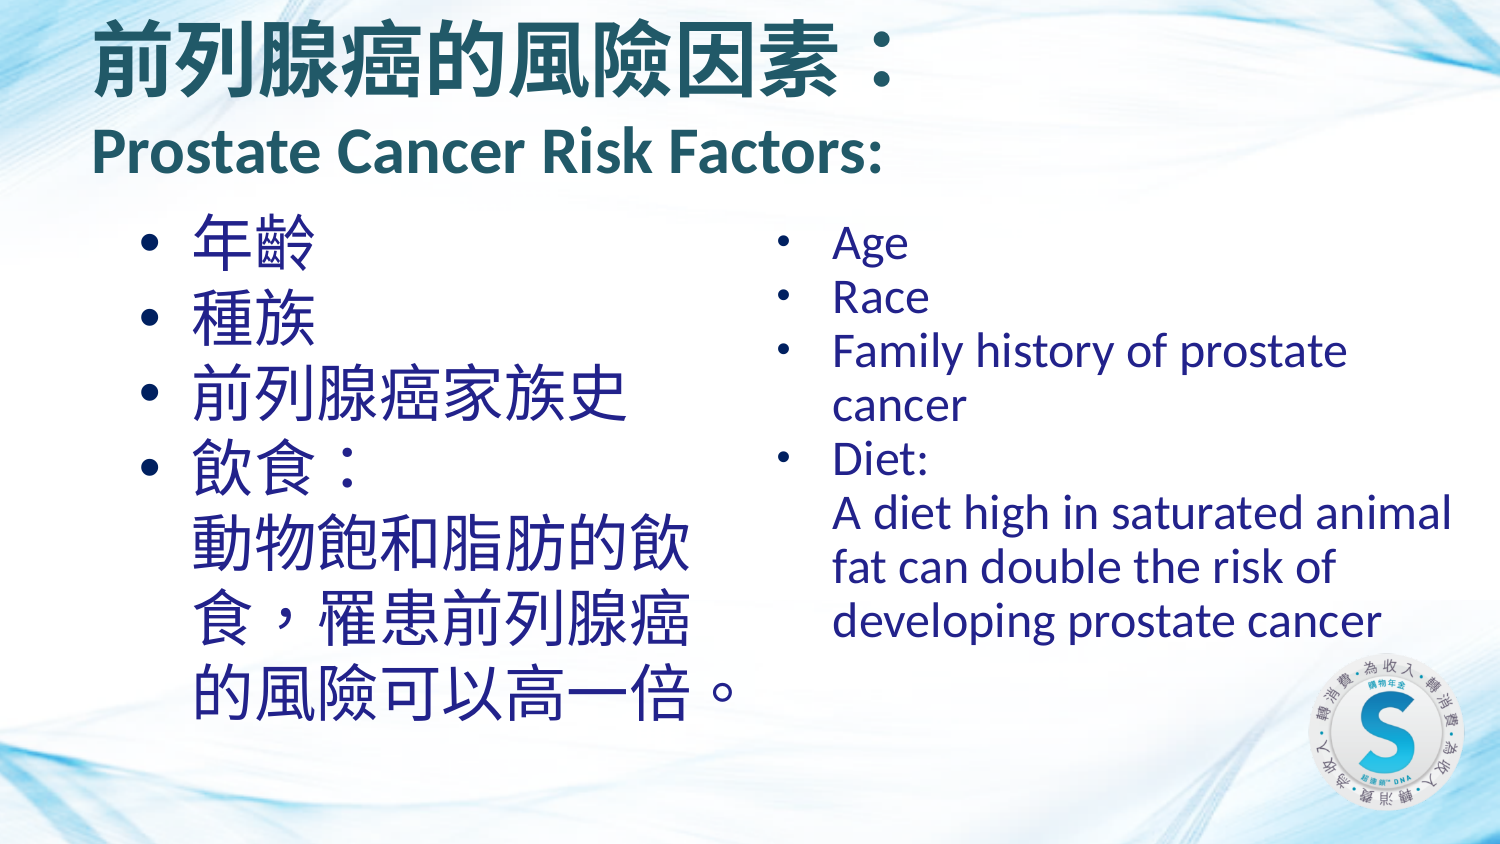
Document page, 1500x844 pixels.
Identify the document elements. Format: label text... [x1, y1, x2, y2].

picture [0, 0, 1500, 400]
list 年齡 種族 前列腺癌家族史 飲食： 動物飽和脂肪的飲食，罹患前列腺癌的風險可以高一倍。 [123, 196, 715, 737]
picture [0, 600, 1498, 844]
text_box Age Race Family history of prostate cancer Diet: A diet high in saturated animal fat can double the risk of developing prostate cancer [761, 209, 1483, 656]
text_box 前列腺癌的風險因素： Prostate Cancer Risk Factors: [76, 0, 1052, 195]
